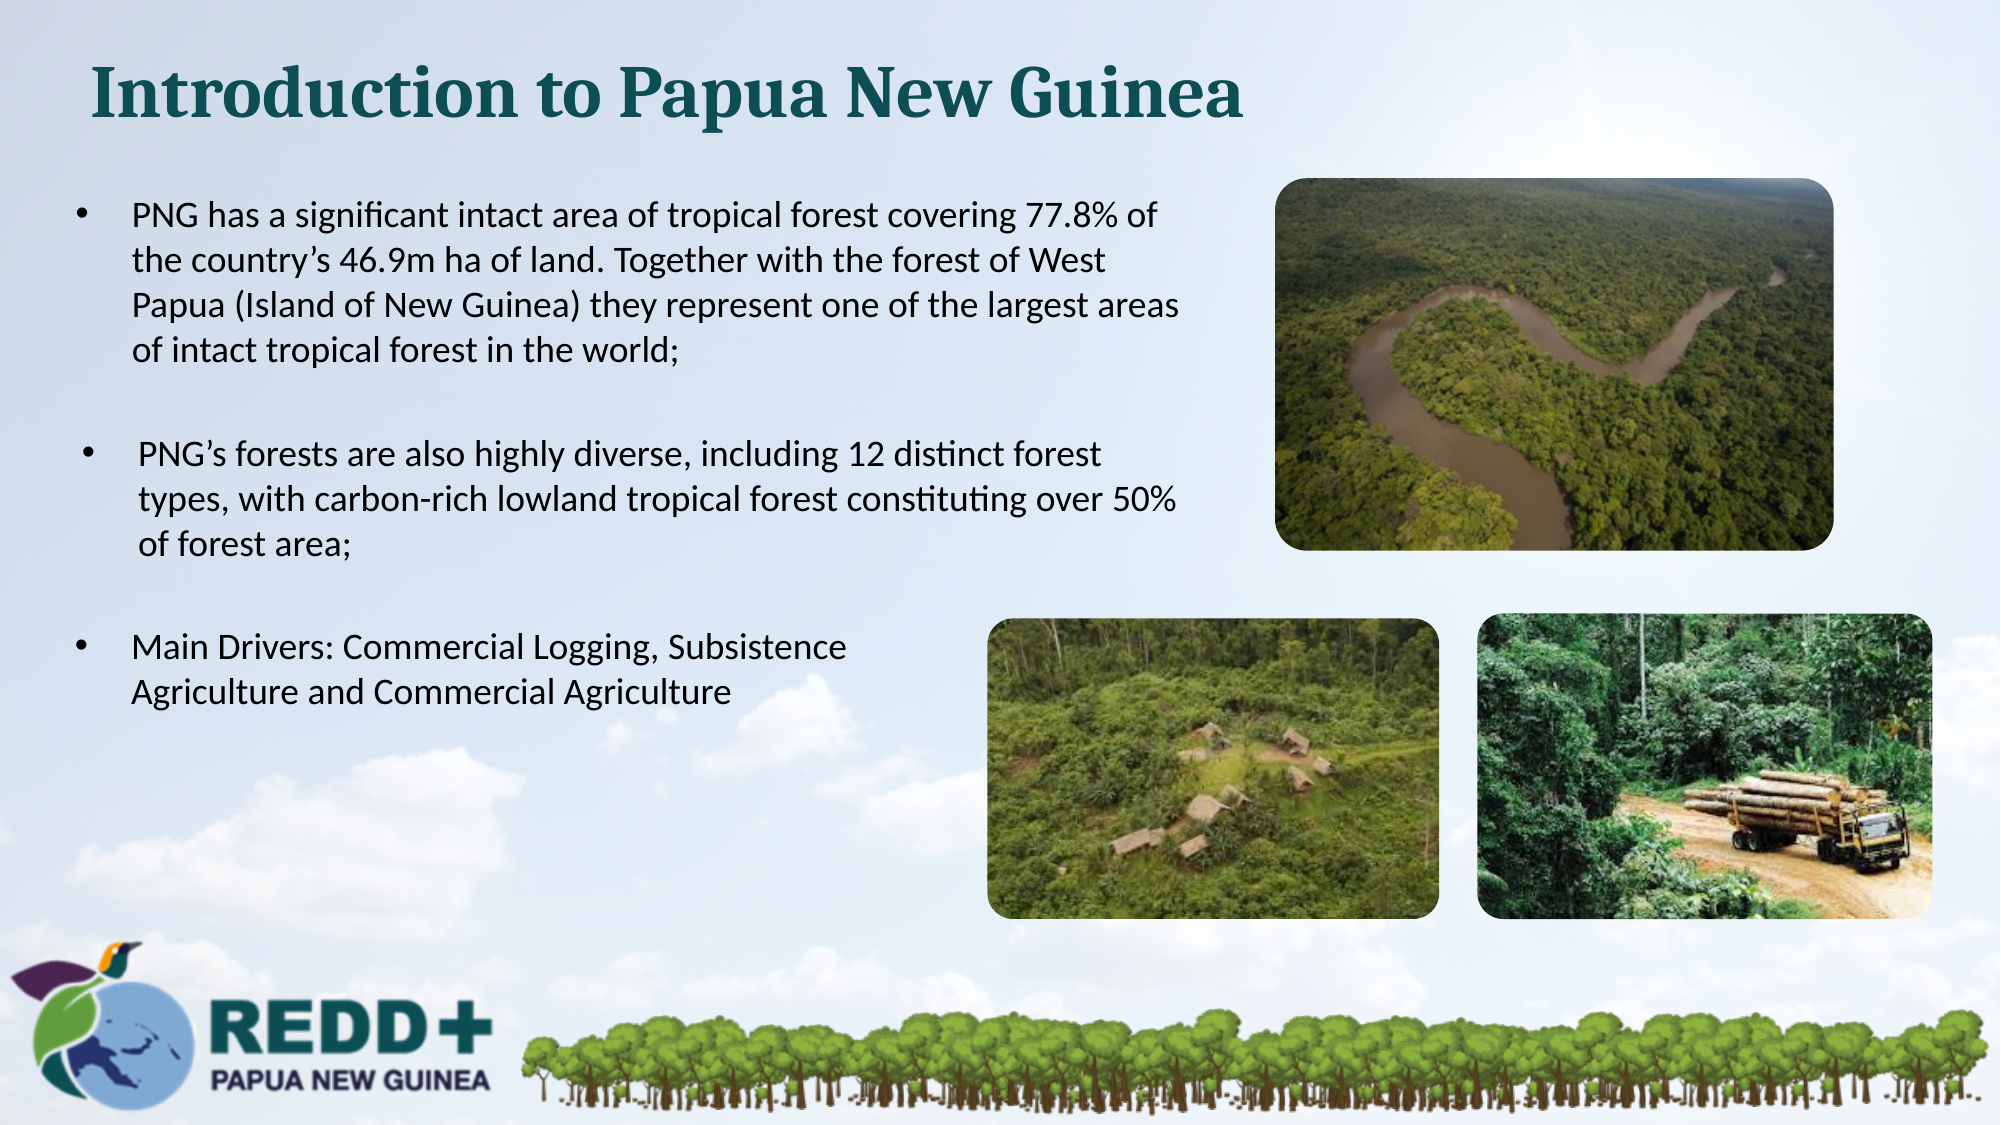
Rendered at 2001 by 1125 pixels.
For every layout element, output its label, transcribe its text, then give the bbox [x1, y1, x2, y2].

picture [1477, 613, 1933, 920]
text_box PNG has a significant intact area of tropical forest covering 77.8% of the country’s 46.9m ha of land. Together with the forest of West Papua (Island of New Guinea) they represent one of the largest areas of intact tropical forest in the world; [60, 182, 1207, 378]
picture [0, 912, 1989, 1125]
picture [987, 618, 1440, 920]
text_box Main Drivers: Commercial Logging, Subsistence Agriculture and Commercial Agriculture [60, 599, 988, 720]
text_box PNG’s forests are also highly diverse, including 12 distinct forest types, with carbon-rich lowland tropical forest constituting over 50% of forest area; [67, 422, 1200, 572]
picture [1274, 177, 1834, 551]
title Introduction to Papua New Guinea [75, 37, 1720, 138]
